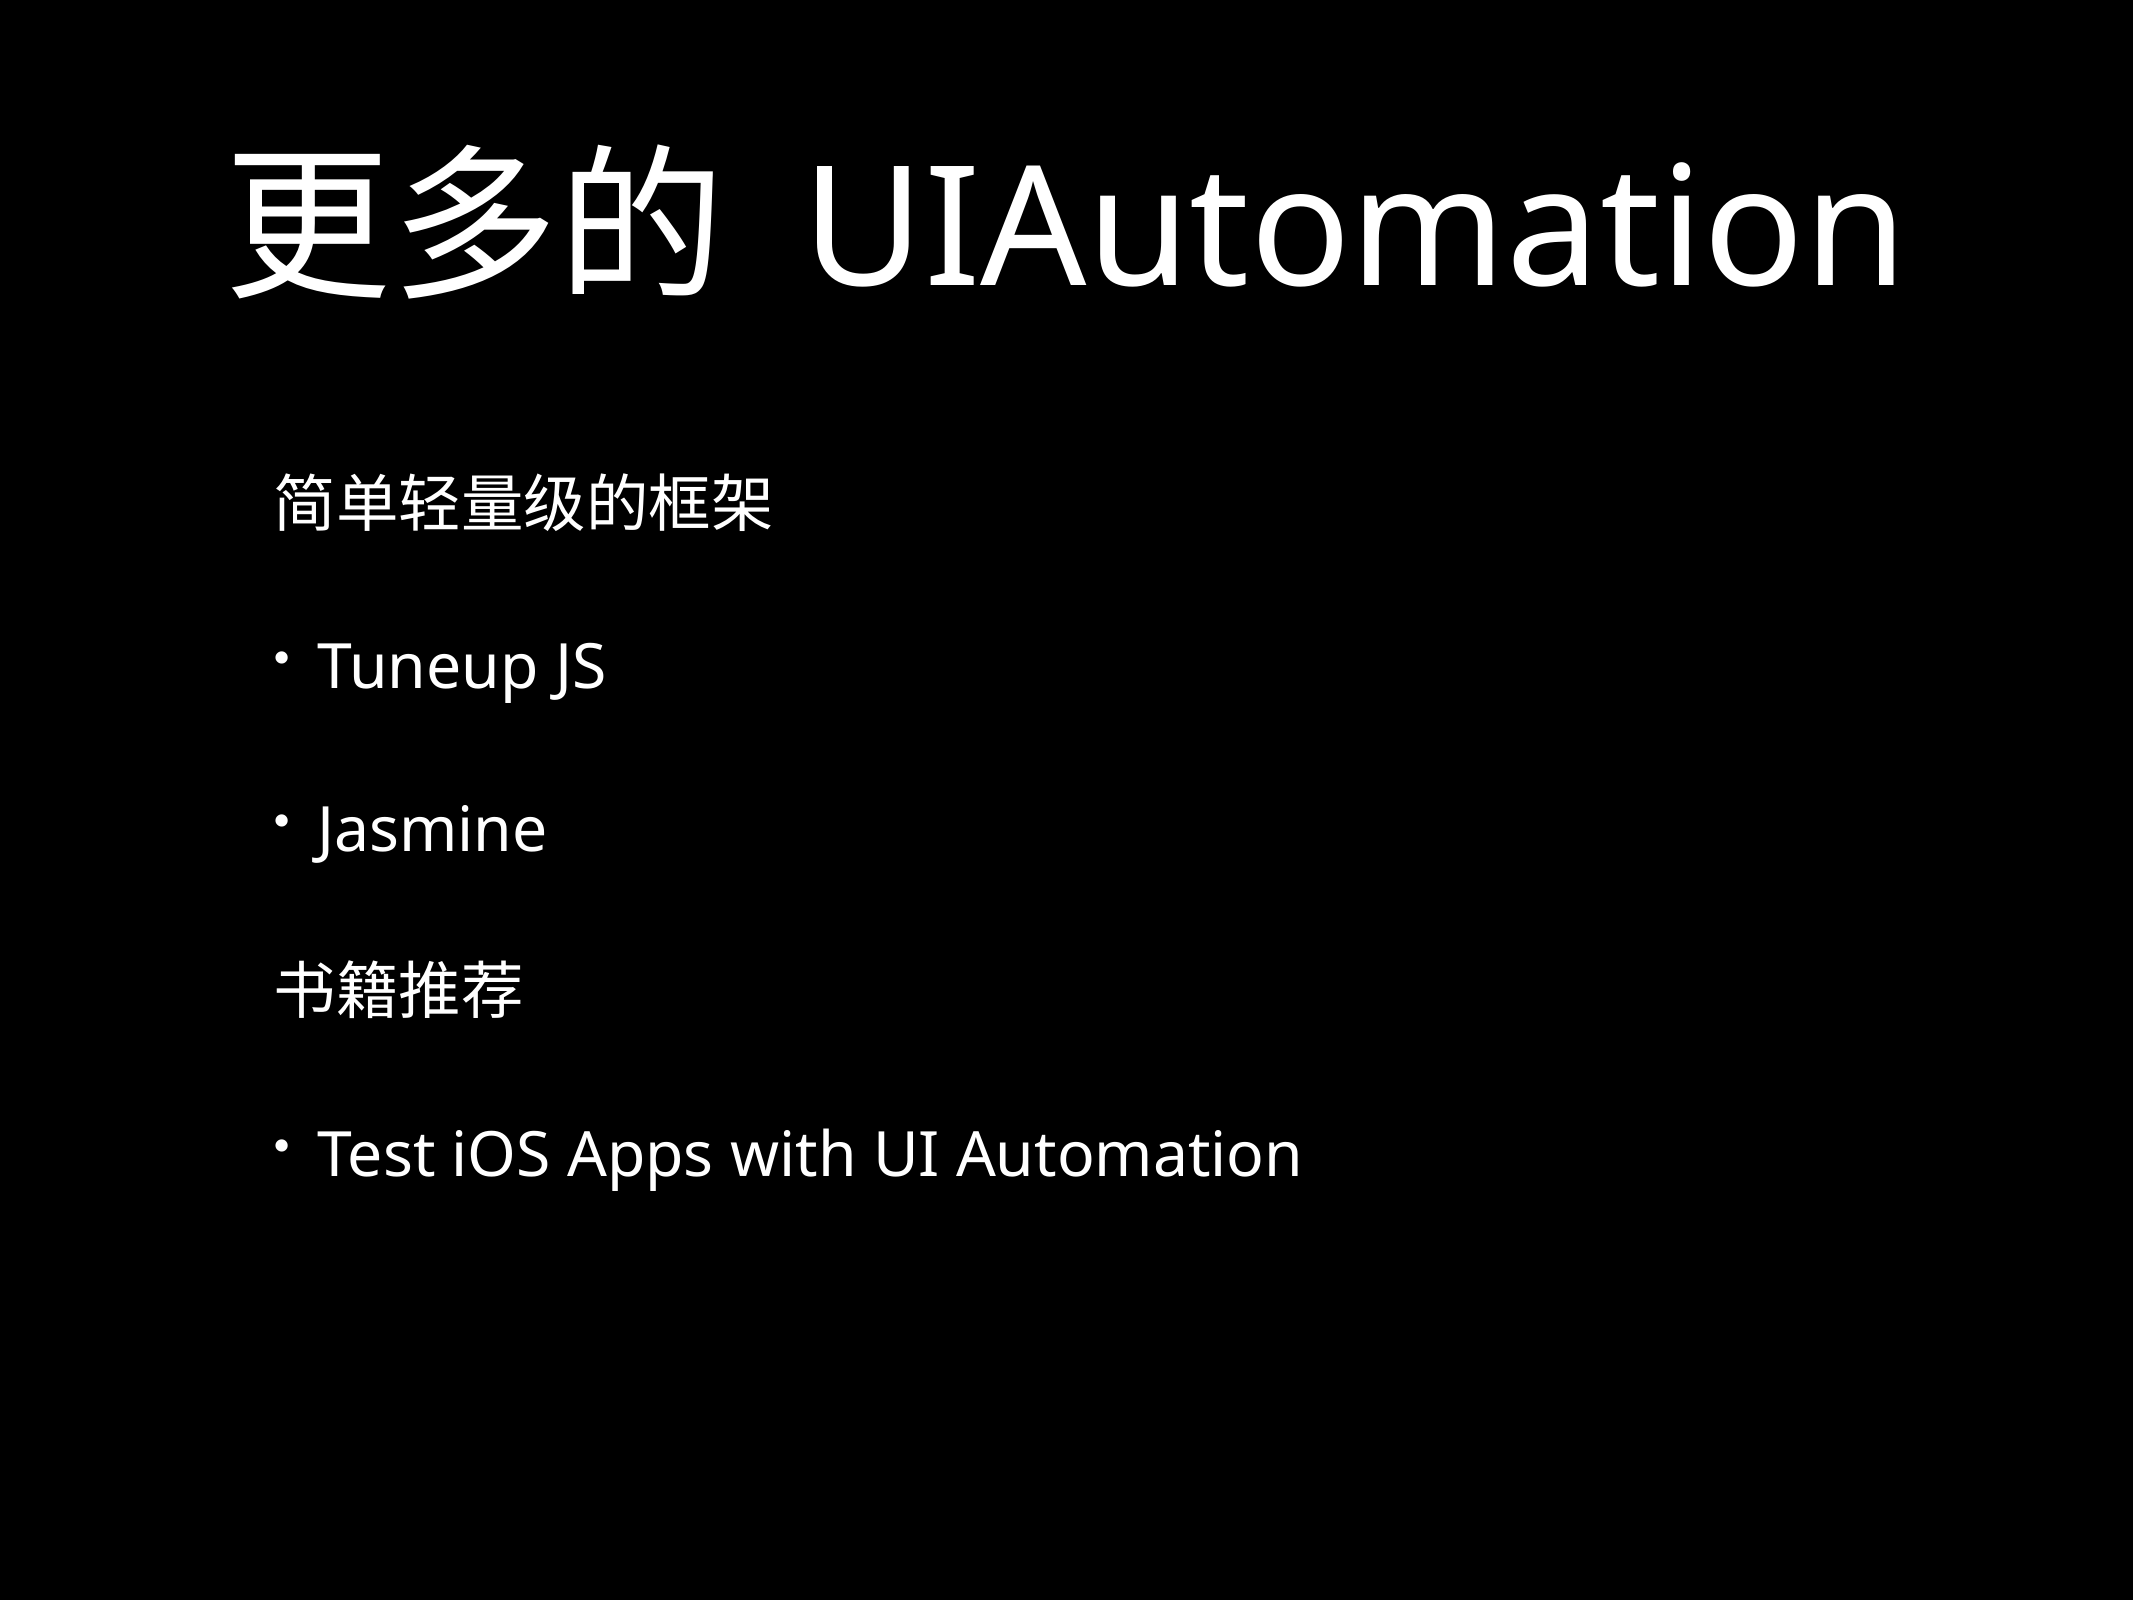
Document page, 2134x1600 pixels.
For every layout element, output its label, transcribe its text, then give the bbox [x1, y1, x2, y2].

list 简单轻量级的框架 Tuneup JS Jasmine 书籍推荐 Test iOS Apps with UI Automation [156, 402, 1977, 1250]
title 更多的 UIAutomation [156, 41, 1977, 396]
